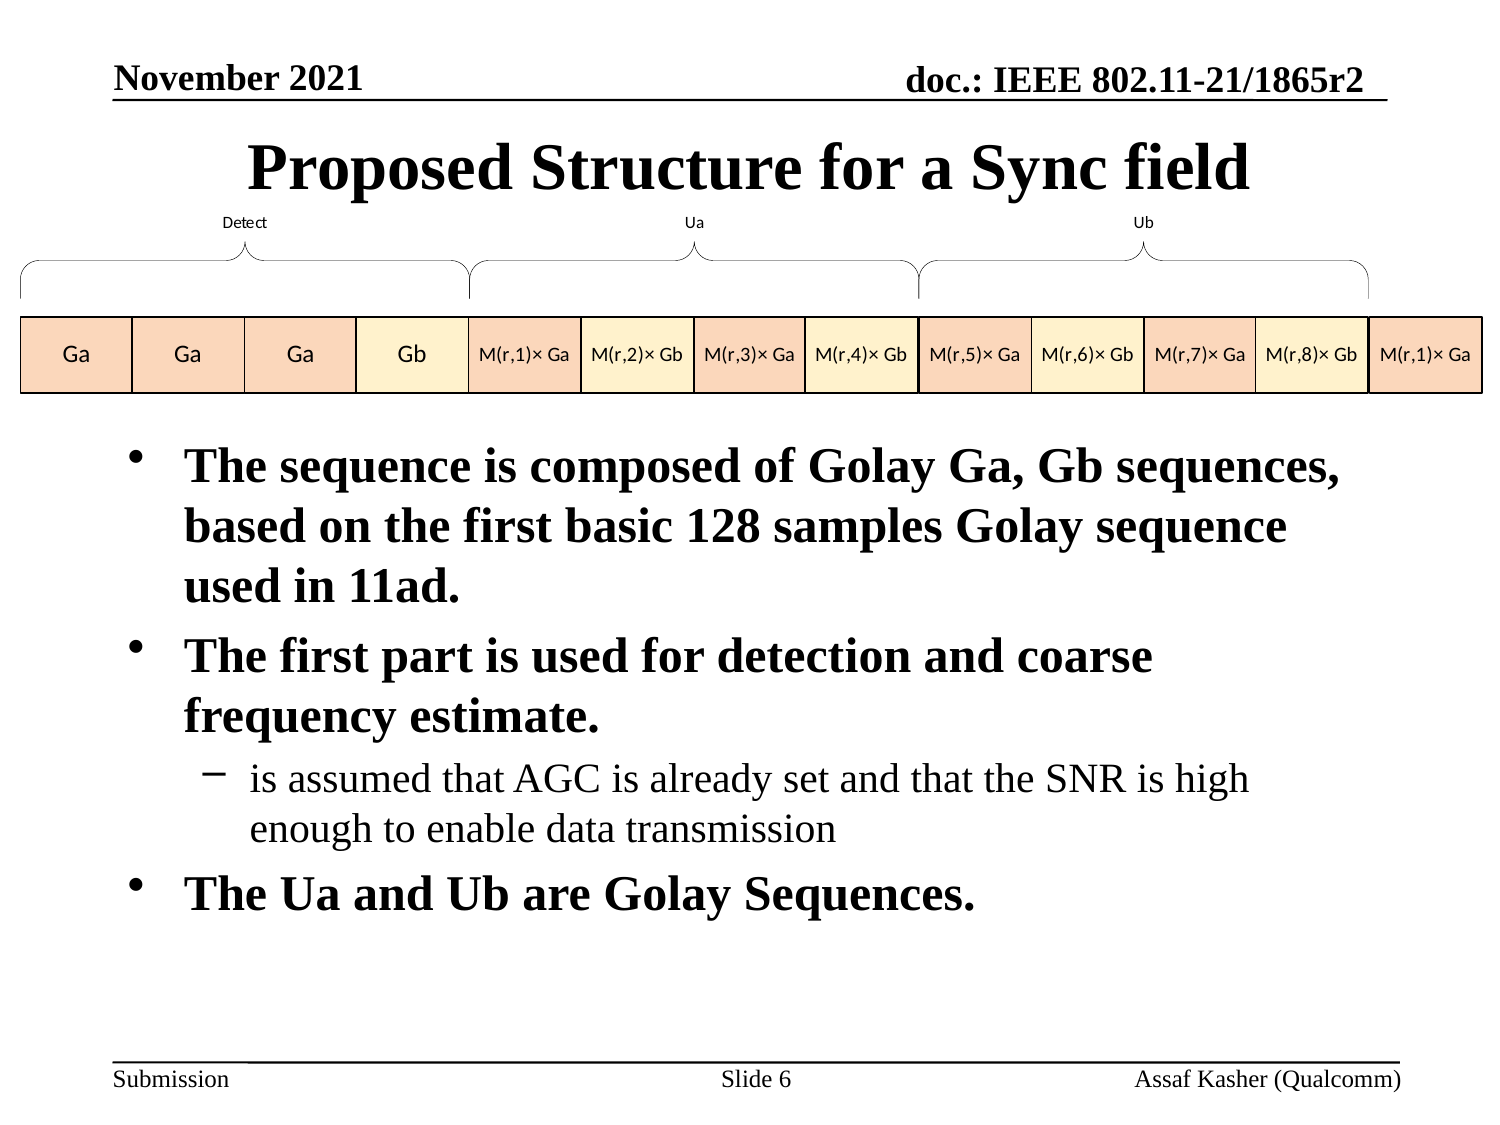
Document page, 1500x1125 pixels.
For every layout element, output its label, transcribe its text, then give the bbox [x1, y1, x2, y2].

slide_number Slide 6 [712, 1061, 800, 1093]
picture [16, 204, 1484, 395]
footer Assaf Kasher (Qualcomm) [949, 1061, 1402, 1124]
list The sequence is composed of Golay Ga, Gb sequences, based on the first basic 128 samples Golay sequence used in 11ad. The first part is used for detection and coarse frequency estimate. is assumed that AGC is already set and that the SNR is high enough to enable data transmission The Ua and Ub are Golay Sequences. [112, 425, 1388, 1000]
title Proposed Structure for a Sync field [112, 112, 1388, 203]
